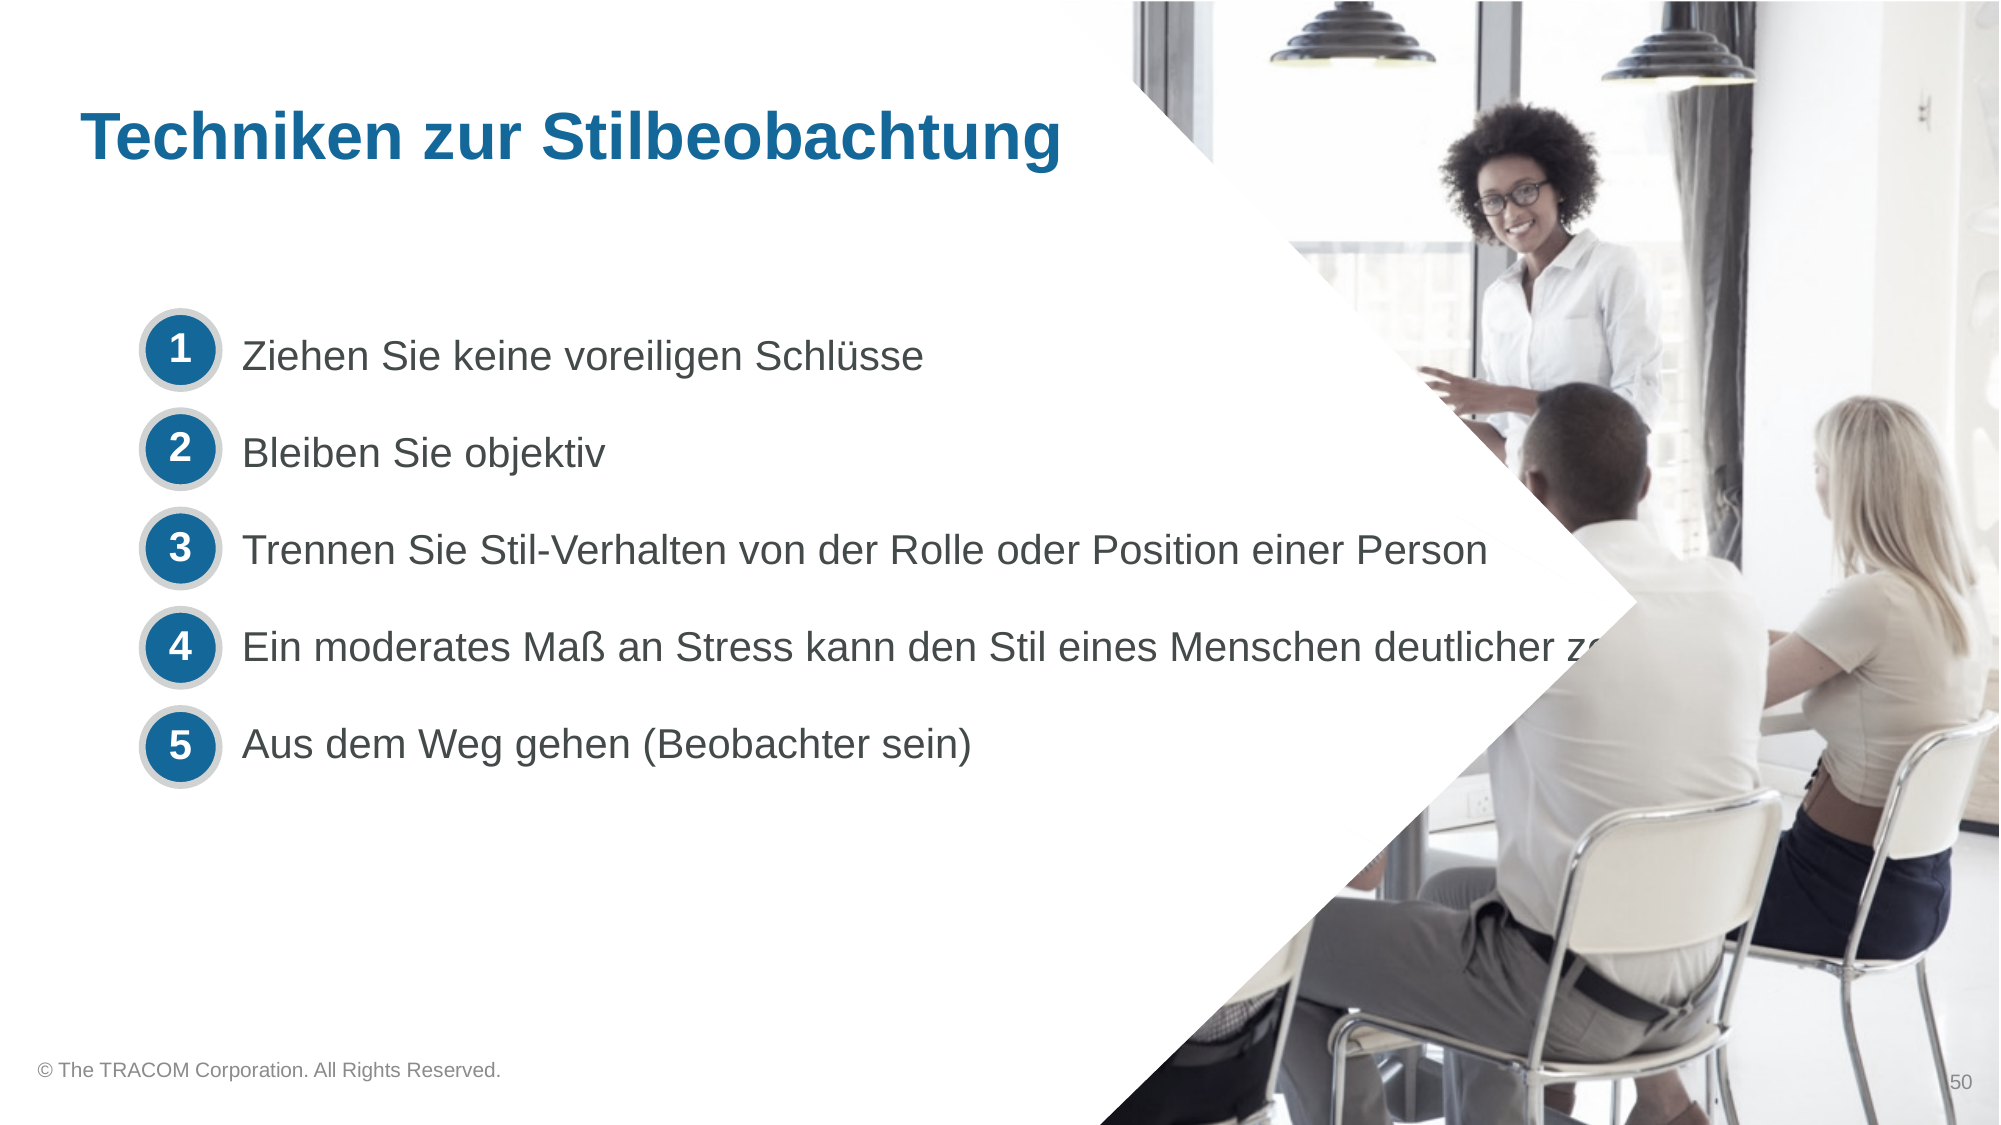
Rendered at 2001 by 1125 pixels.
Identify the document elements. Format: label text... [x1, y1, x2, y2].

text_box 2 [141, 409, 221, 489]
footer © The TRACOM Corporation. All Rights Reserved. [37, 1056, 1055, 1103]
text_box 5 [141, 707, 221, 787]
list Ziehen Sie keine voreiligen Schlüsse Bleiben Sie objektiv Trennen Sie Stil-Verhalten von der Rolle oder Position einer Person Ein moderates Maß an Stress kann den Stil eines Menschen deutlicher zeigen Aus dem Weg gehen (Beobachter sein) [31, 301, 1055, 898]
picture [1055, 1, 1999, 1125]
text_box 3 [141, 508, 221, 589]
title Techniken zur Stilbeobachtung [79, 81, 1055, 194]
text_box 1 [141, 310, 221, 390]
text_box 4 [141, 608, 221, 688]
